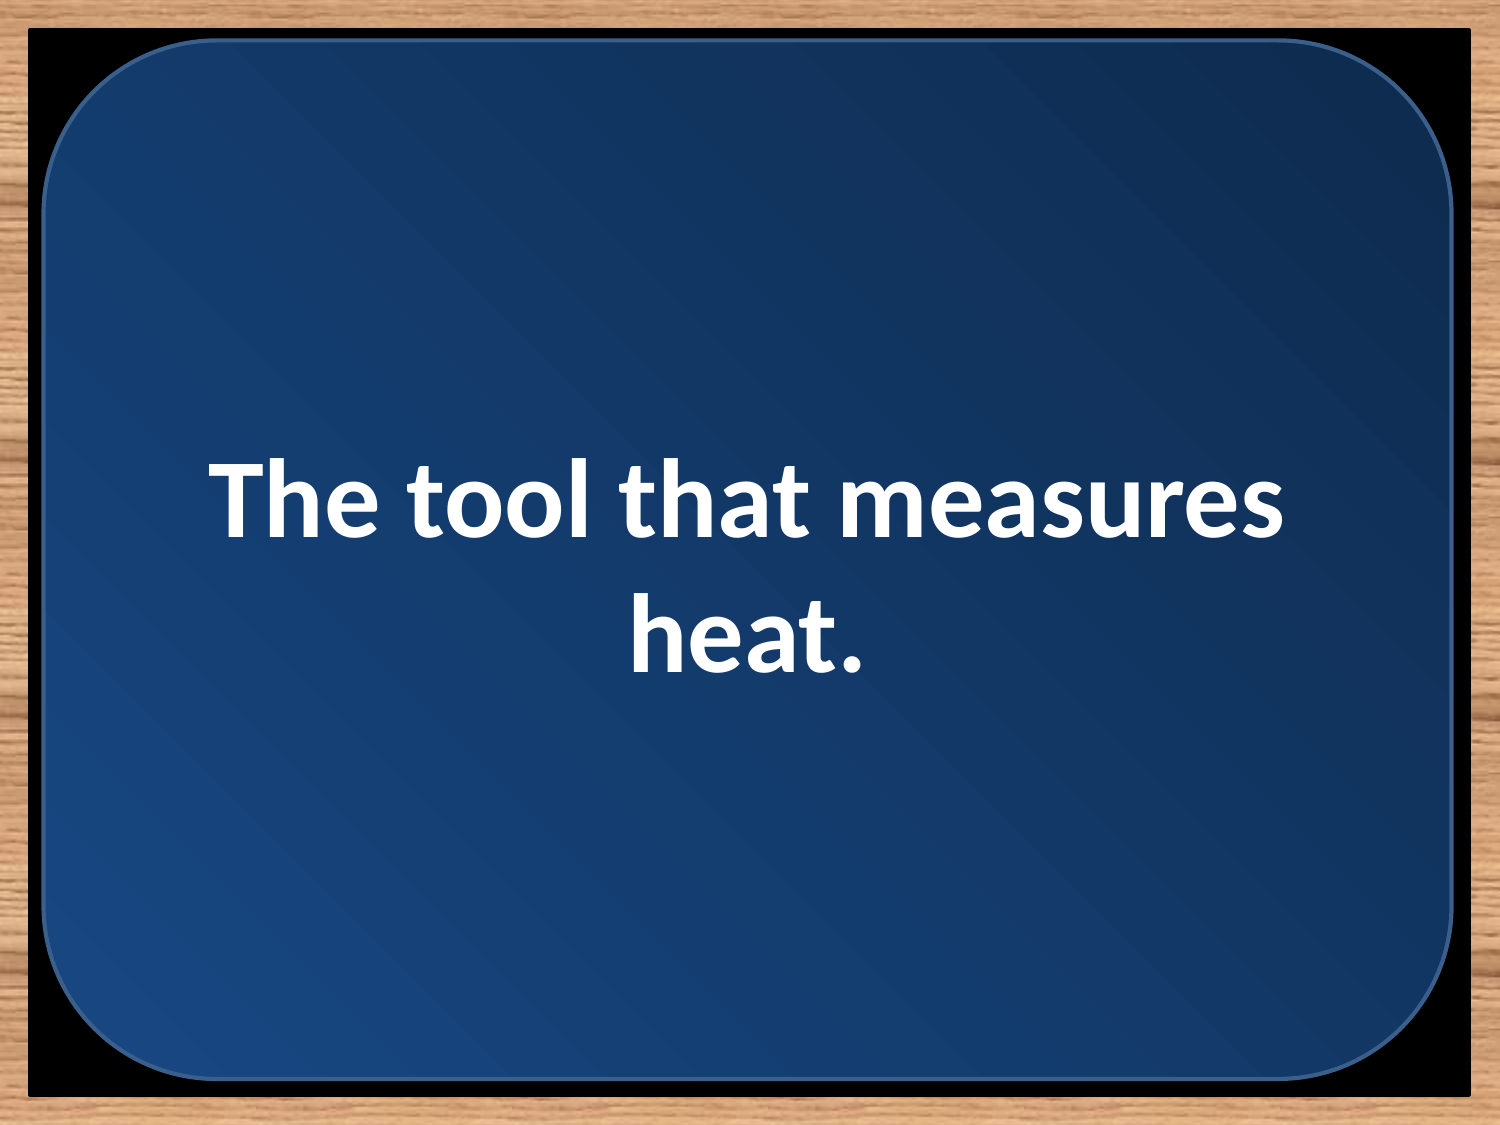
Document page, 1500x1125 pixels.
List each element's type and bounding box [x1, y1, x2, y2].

text_box [0, 0, 1500, 1125]
